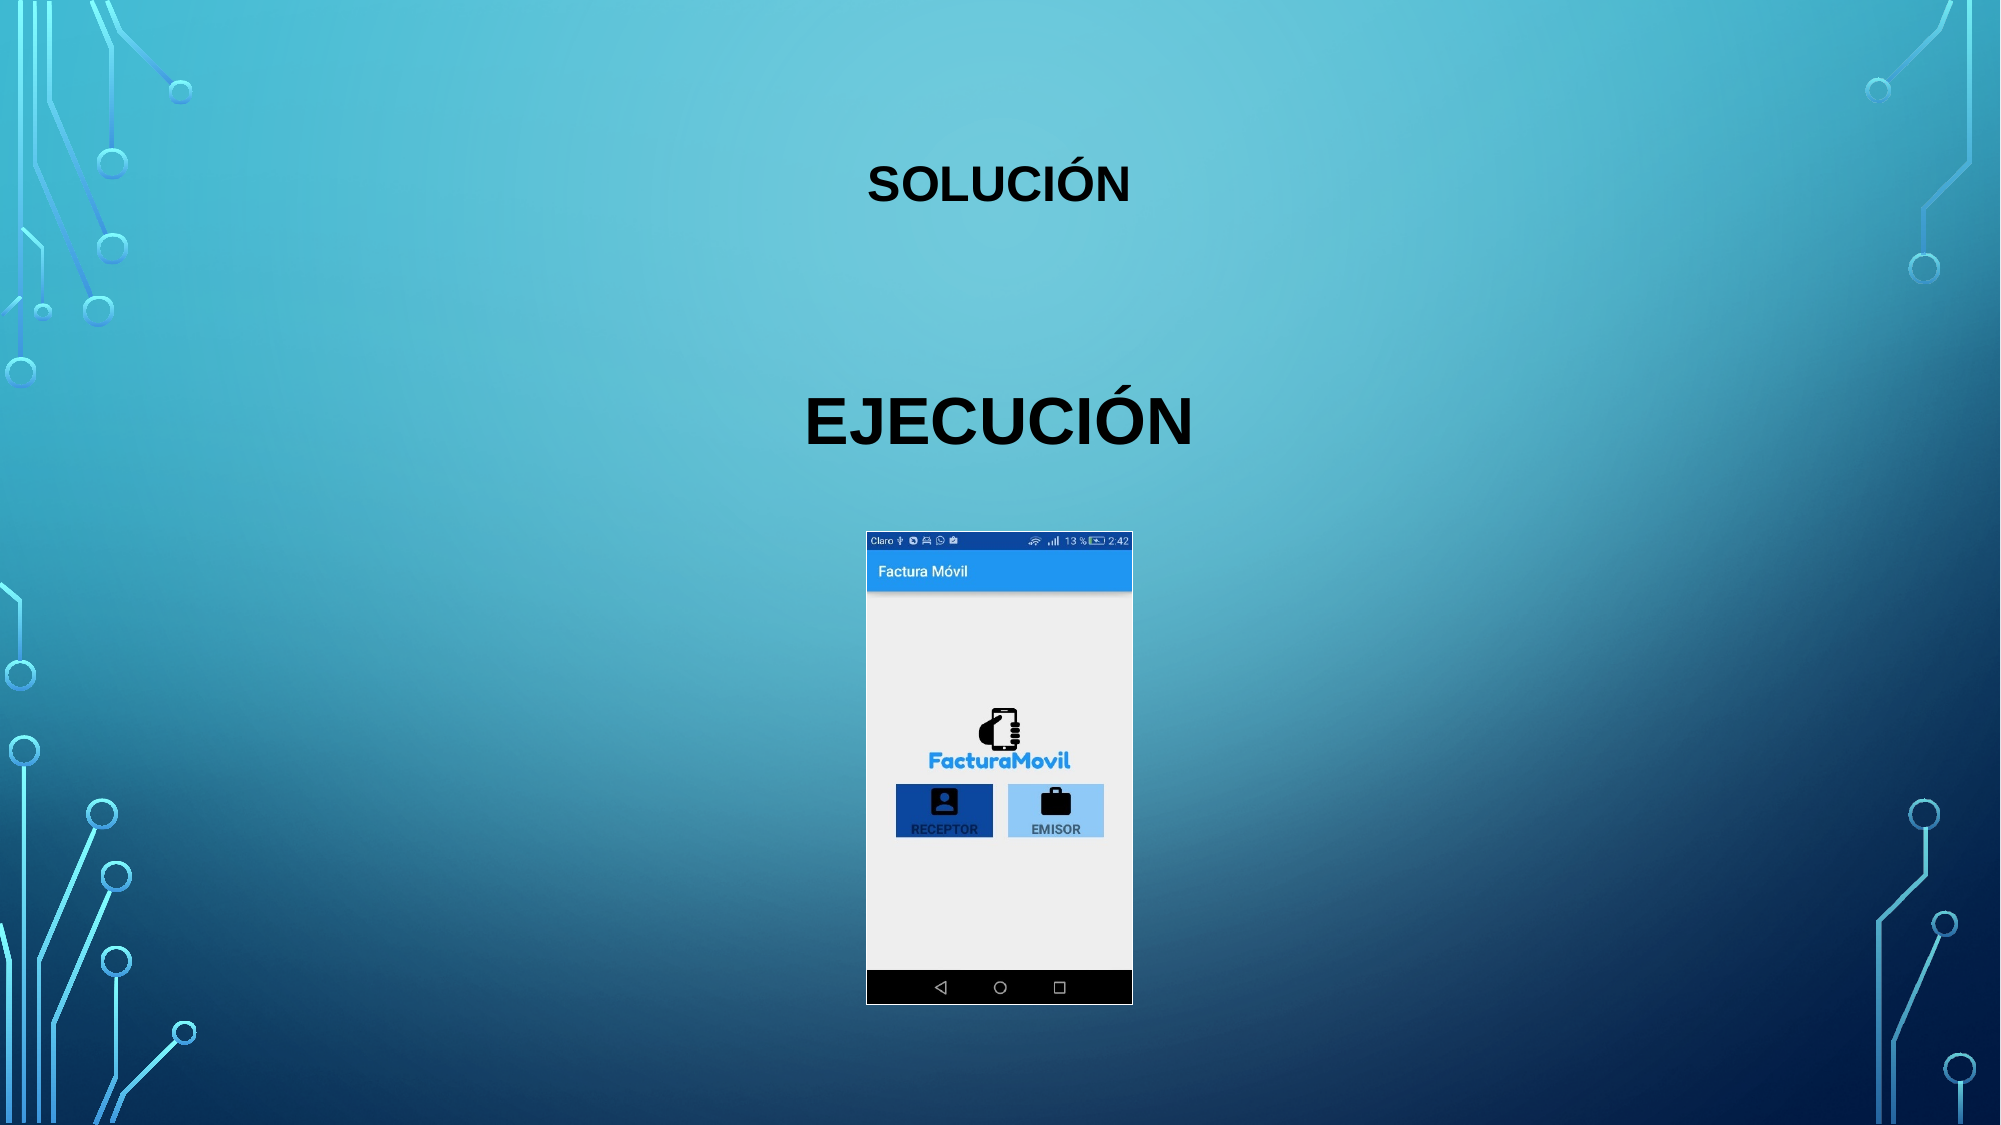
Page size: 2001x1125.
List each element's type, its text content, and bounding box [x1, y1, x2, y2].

picture [866, 531, 1133, 1005]
title SOLUCIÓN [296, 116, 1703, 253]
list EJECUCIÓN [187, 253, 1813, 951]
